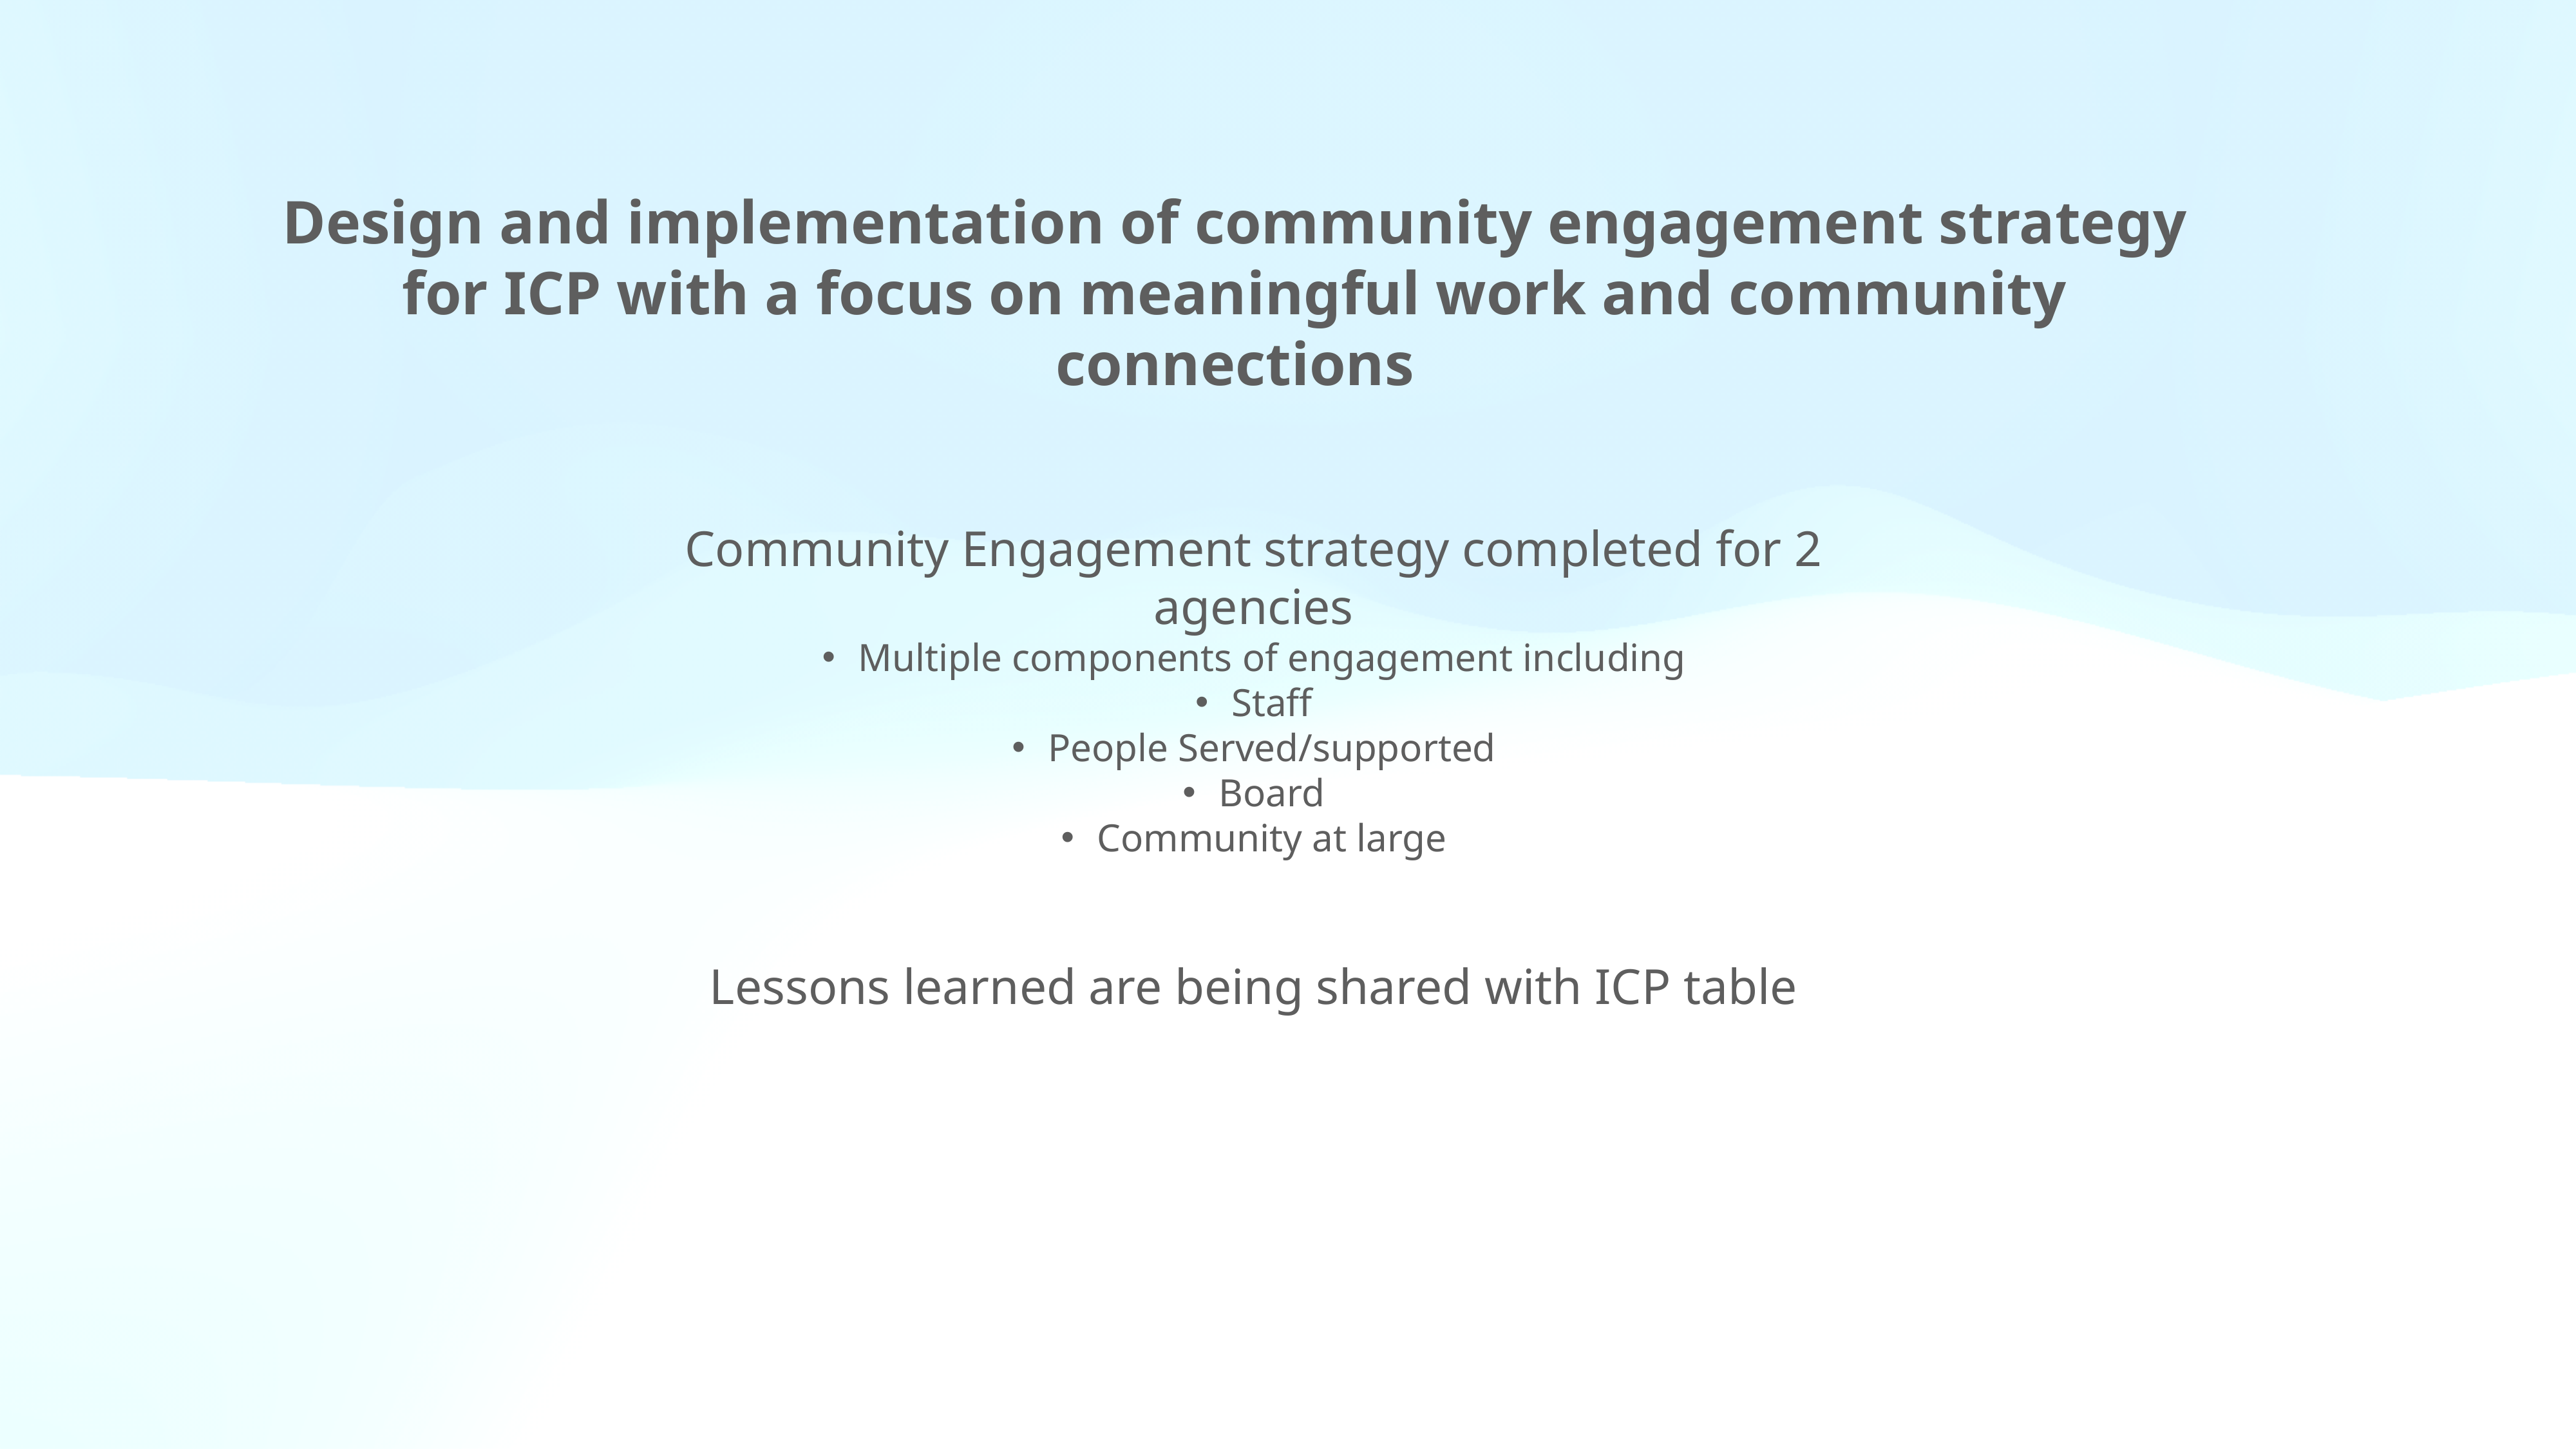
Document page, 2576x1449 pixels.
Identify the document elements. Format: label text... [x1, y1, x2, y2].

text_box Design and implementation of community engagement strategy for ICP with a focus on meaningful work and community connections [224, 180, 2246, 402]
text_box Community Engagement strategy completed for 2 agencies Multiple components of engagement including Staff People Served/supported Board Community at large Lessons learned are being shared with ICP table [595, 513, 1913, 1019]
picture [0, 0, 2576, 1449]
